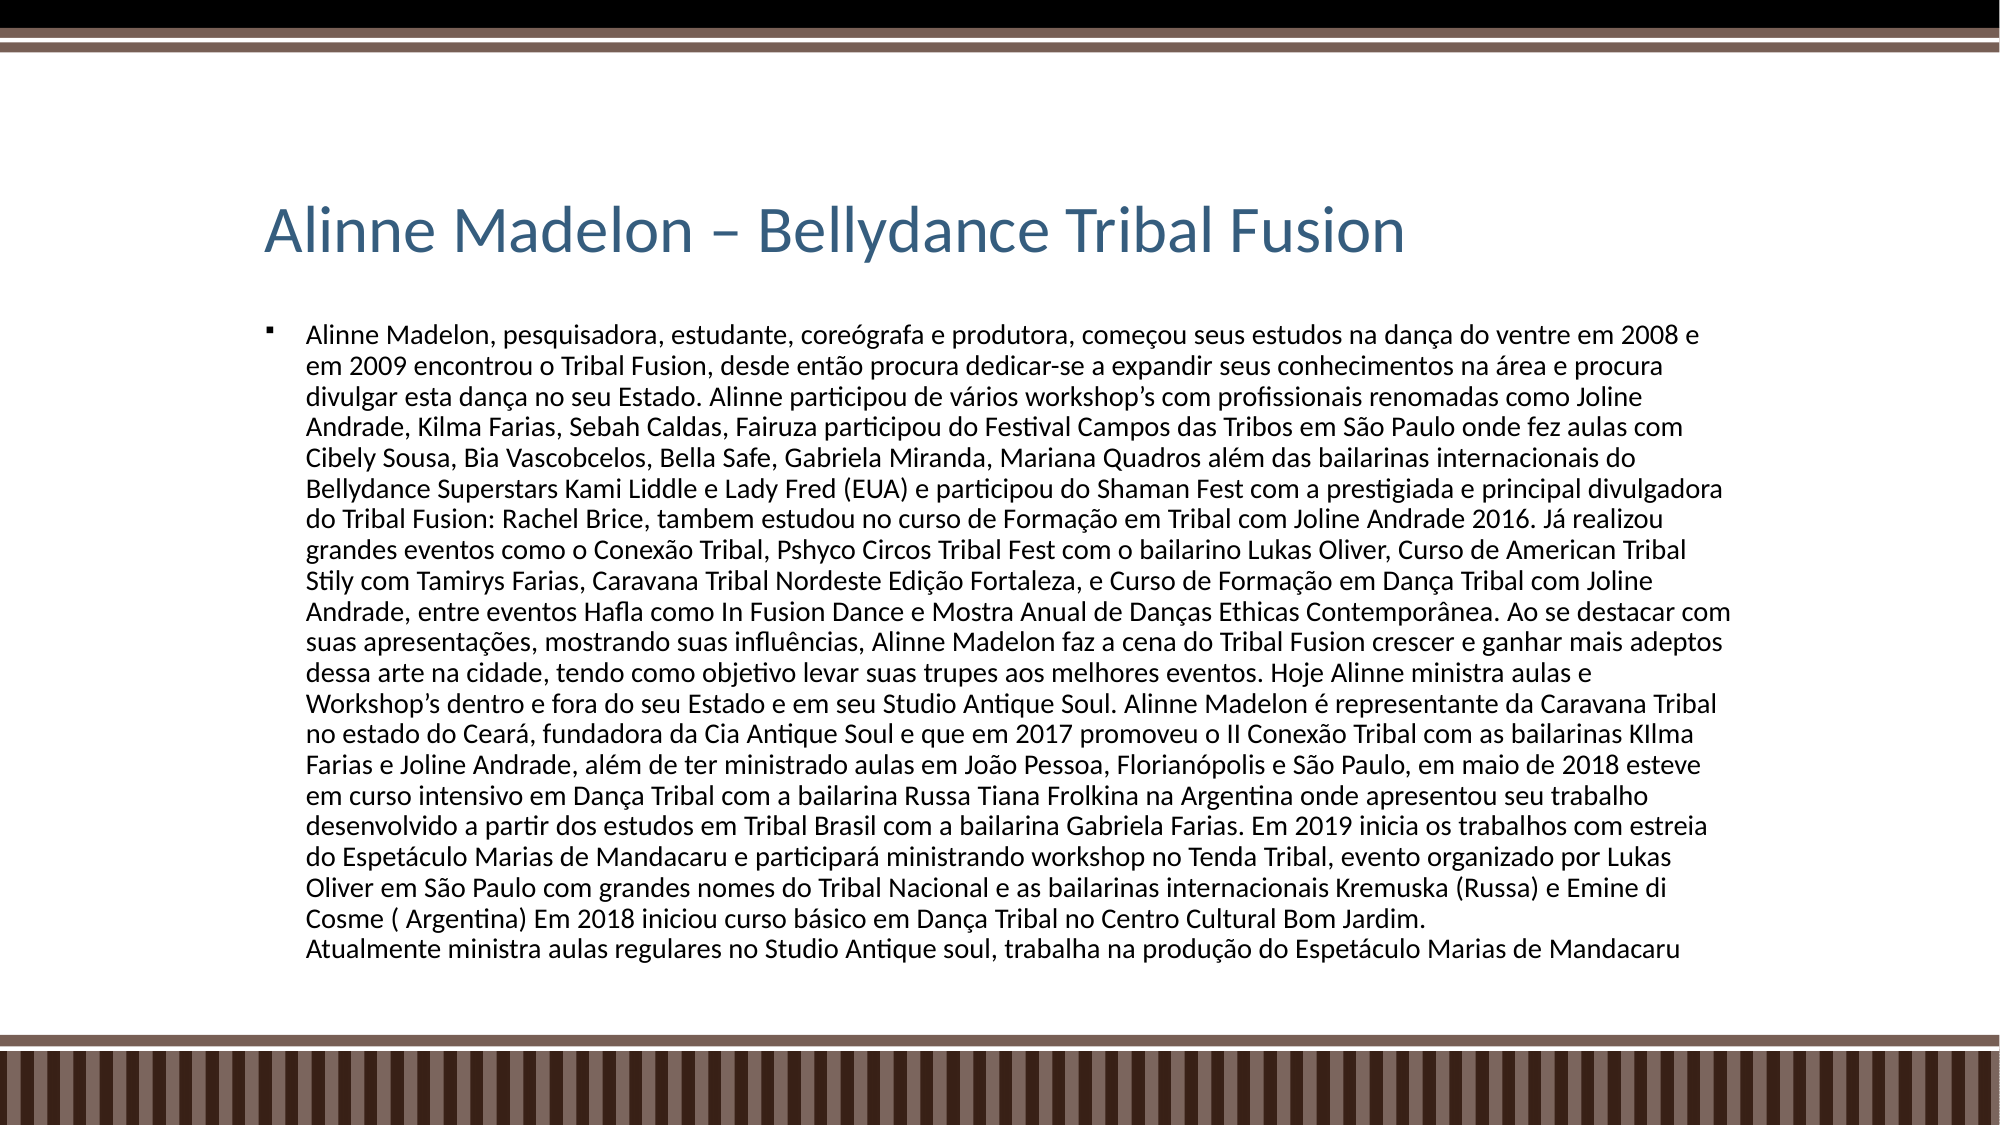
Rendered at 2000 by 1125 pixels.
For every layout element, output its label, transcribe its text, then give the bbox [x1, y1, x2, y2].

title Alinne Madelon – Bellydance Tribal Fusion [249, 99, 1750, 275]
list Alinne Madelon, pesquisadora, estudante, coreógrafa e produtora, começou seus estudos na dança do ventre em 2008 e em 2009 encontrou o Tribal Fusion, desde então procura dedicar-se a expandir seus conhecimentos na área e procura divulgar esta dança no seu Estado. Alinne participou de vários workshop’s com profissionais renomadas como Joline Andrade, Kilma Farias, Sebah Caldas, Fairuza participou do Festival Campos das Tribos em São Paulo onde fez aulas com Cibely Sousa, Bia Vascobcelos, Bella Safe, Gabriela Miranda, Mariana Quadros além das bailarinas internacionais do Bellydance Superstars Kami Liddle e Lady Fred (EUA) e participou do Shaman Fest com a prestigiada e principal divulgadora do Tribal Fusion: Rachel Brice, tambem estudou no curso de Formação em Tribal com Joline Andrade 2016. Já realizou grandes eventos como o Conexão Tribal, Pshyco Circos Tribal Fest com o bailarino Lukas Oliver, Curso de American Tribal Stily com Tamirys Farias, Caravana Tribal Nordeste Edição Fortaleza, e Curso de Formação em Dança Tribal com Joline Andrade, entre eventos Hafla como In Fusion Dance e Mostra Anual de Danças Ethicas Contemporânea. Ao se destacar com suas apresentações, mostrando suas influências, Alinne Madelon faz a cena do Tribal Fusion crescer e ganhar mais adeptos dessa arte na cidade, tendo como objetivo levar suas trupes aos melhores eventos. Hoje Alinne ministra aulas e Workshop’s dentro e fora do seu Estado e em seu Studio Antique Soul. Alinne Madelon é representante da Caravana Tribal no estado do Ceará, fundadora da Cia Antique Soul e que em 2017 promoveu o II Conexão Tribal com as bailarinas KIlma Farias e Joline Andrade, além de ter ministrado aulas em João Pessoa, Florianópolis e São Paulo, em maio de 2018 esteve em curso intensivo em Dança Tribal com a bailarina Russa Tiana Frolkina na Argentina onde apresentou seu trabalho desenvolvido a partir dos estudos em Tribal Brasil com a bailarina Gabriela Farias. Em 2019 inicia os trabalhos com estreia do Espetáculo Marias de Mandacaru e participará ministrando workshop no Tenda Tribal, evento organizado por Lukas Oliver em São Paulo com grandes nomes do Tribal Nacional e as bailarinas internacionais Kremuska (Russa) e Emine di Cosme ( Argentina) Em 2018 iniciou curso básico em Dança Tribal no Centro Cultural Bom Jardim. Atualmente ministra aulas regulares no Studio Antique soul, trabalha na produção do Espetáculo Marias de Mandacaru [249, 312, 1750, 1012]
